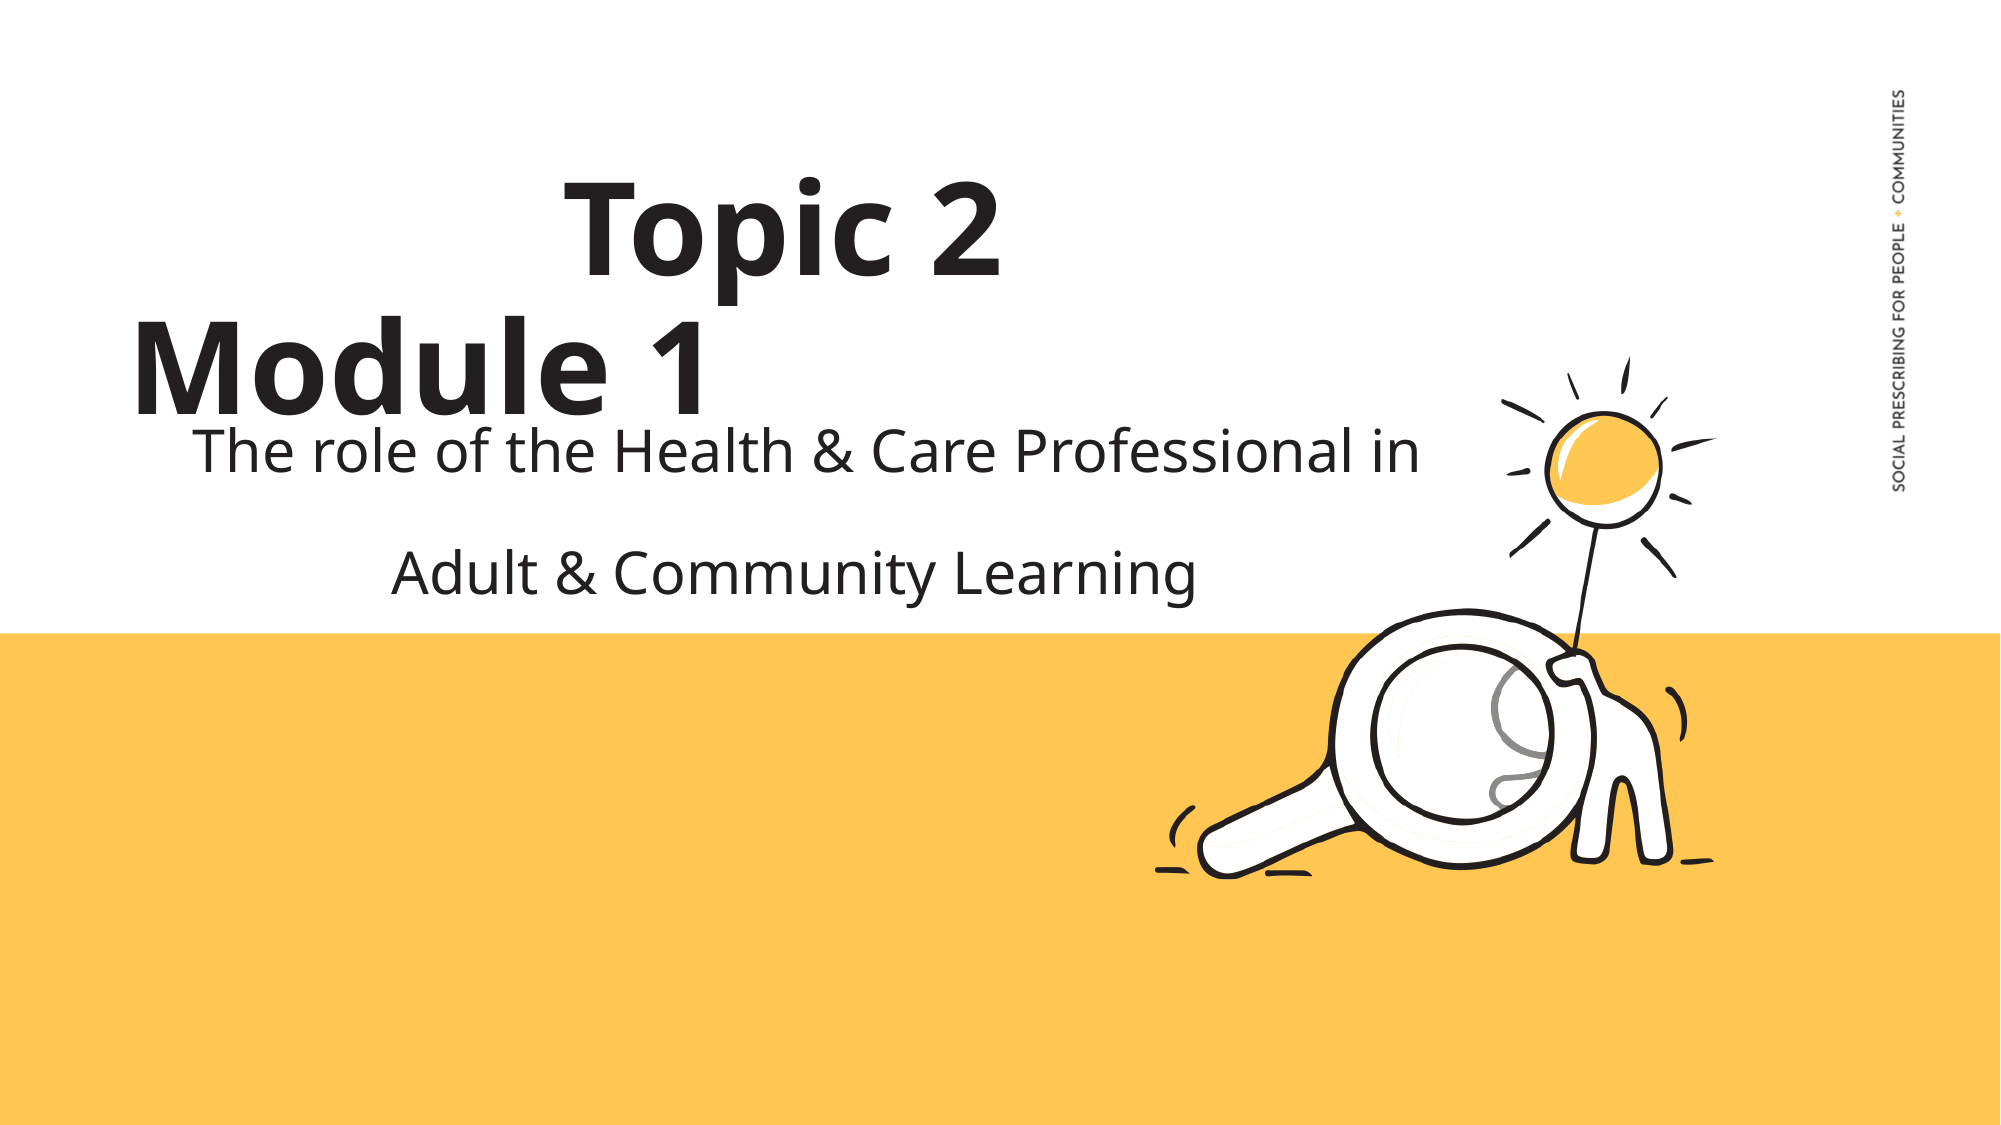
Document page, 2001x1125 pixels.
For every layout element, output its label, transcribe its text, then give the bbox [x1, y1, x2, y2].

list Topic 2 Module 1 [112, 156, 1379, 272]
list The role of the Health & Care Professional in Adult & Community Learning [157, 310, 948, 686]
picture [948, 85, 1937, 1100]
